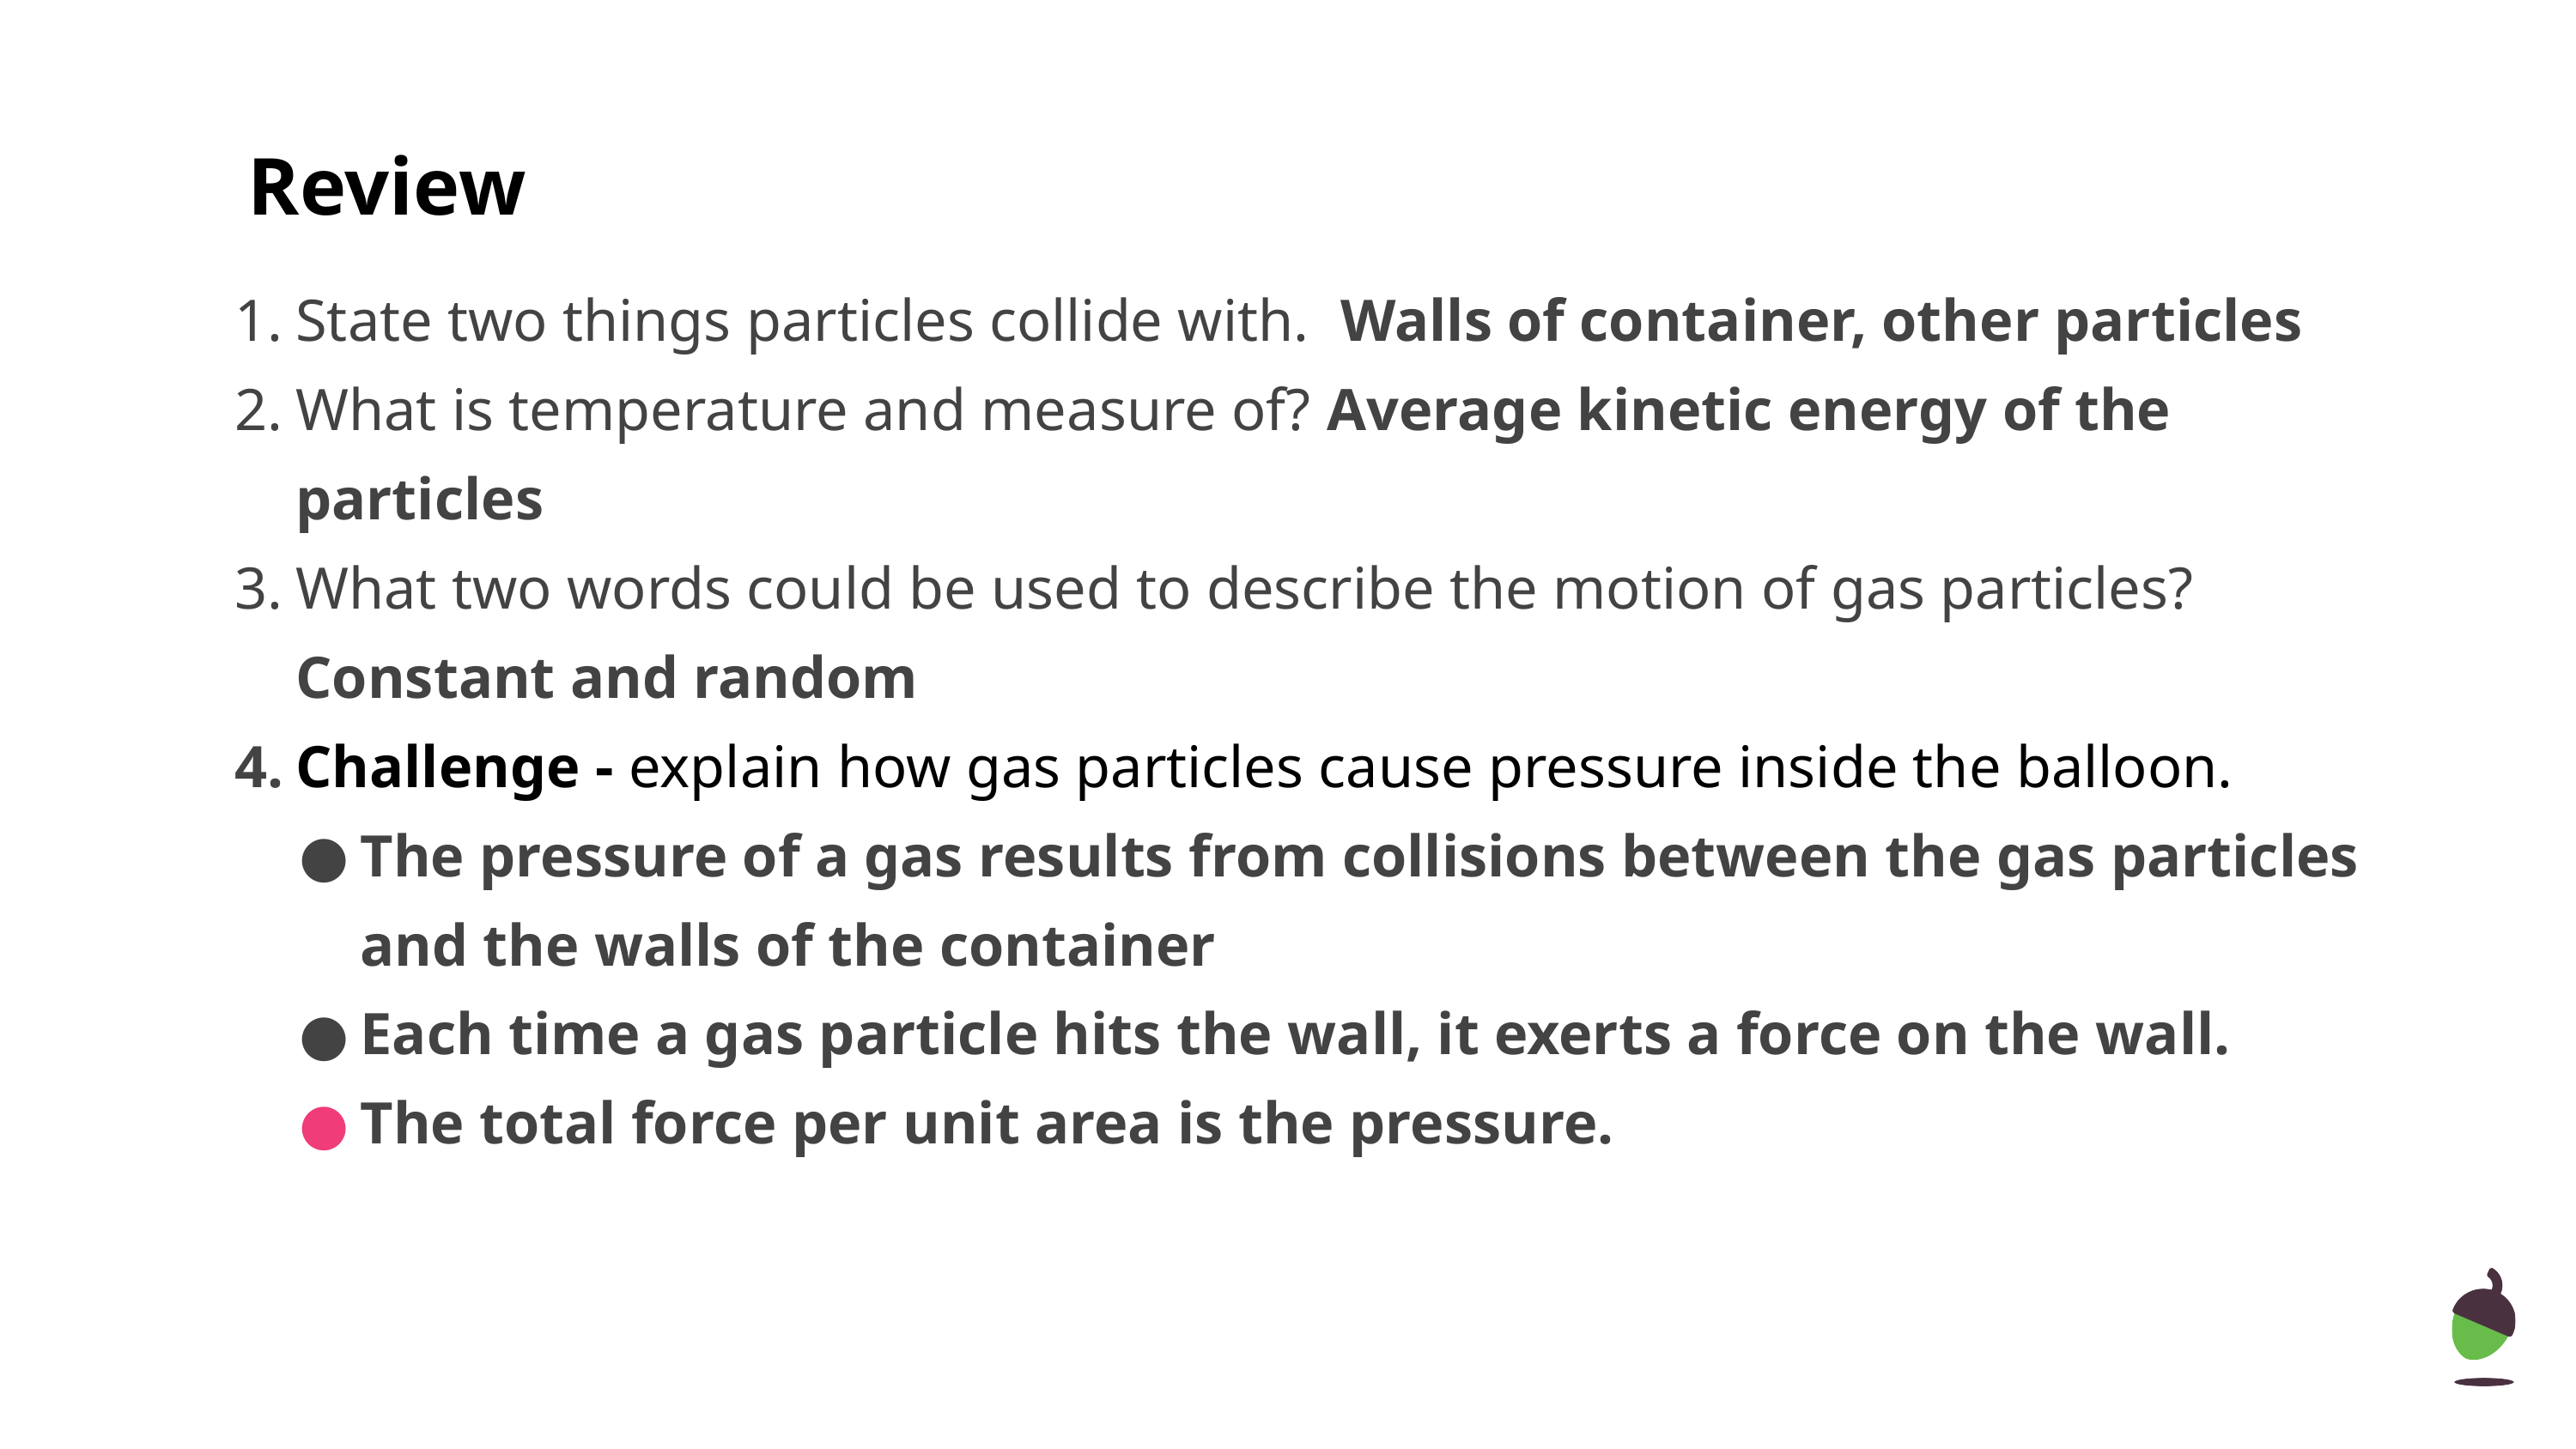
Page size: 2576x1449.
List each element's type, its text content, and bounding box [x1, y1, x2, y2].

list State two things particles collide with. Walls of container, other particles What is temperature and measure of? Average kinetic energy of the particles What two words could be used to describe the motion of gas particles? Constant and random Challenge - explain how gas particles cause pressure inside the balloon. The pressure of a gas results from collisions between the gas particles and the walls of the container Each time a gas particle hits the wall, it exerts a force on the wall. The total force per unit area is the pressure. [231, 263, 2400, 1259]
title Review [247, 122, 2576, 581]
picture [2451, 1268, 2516, 1386]
